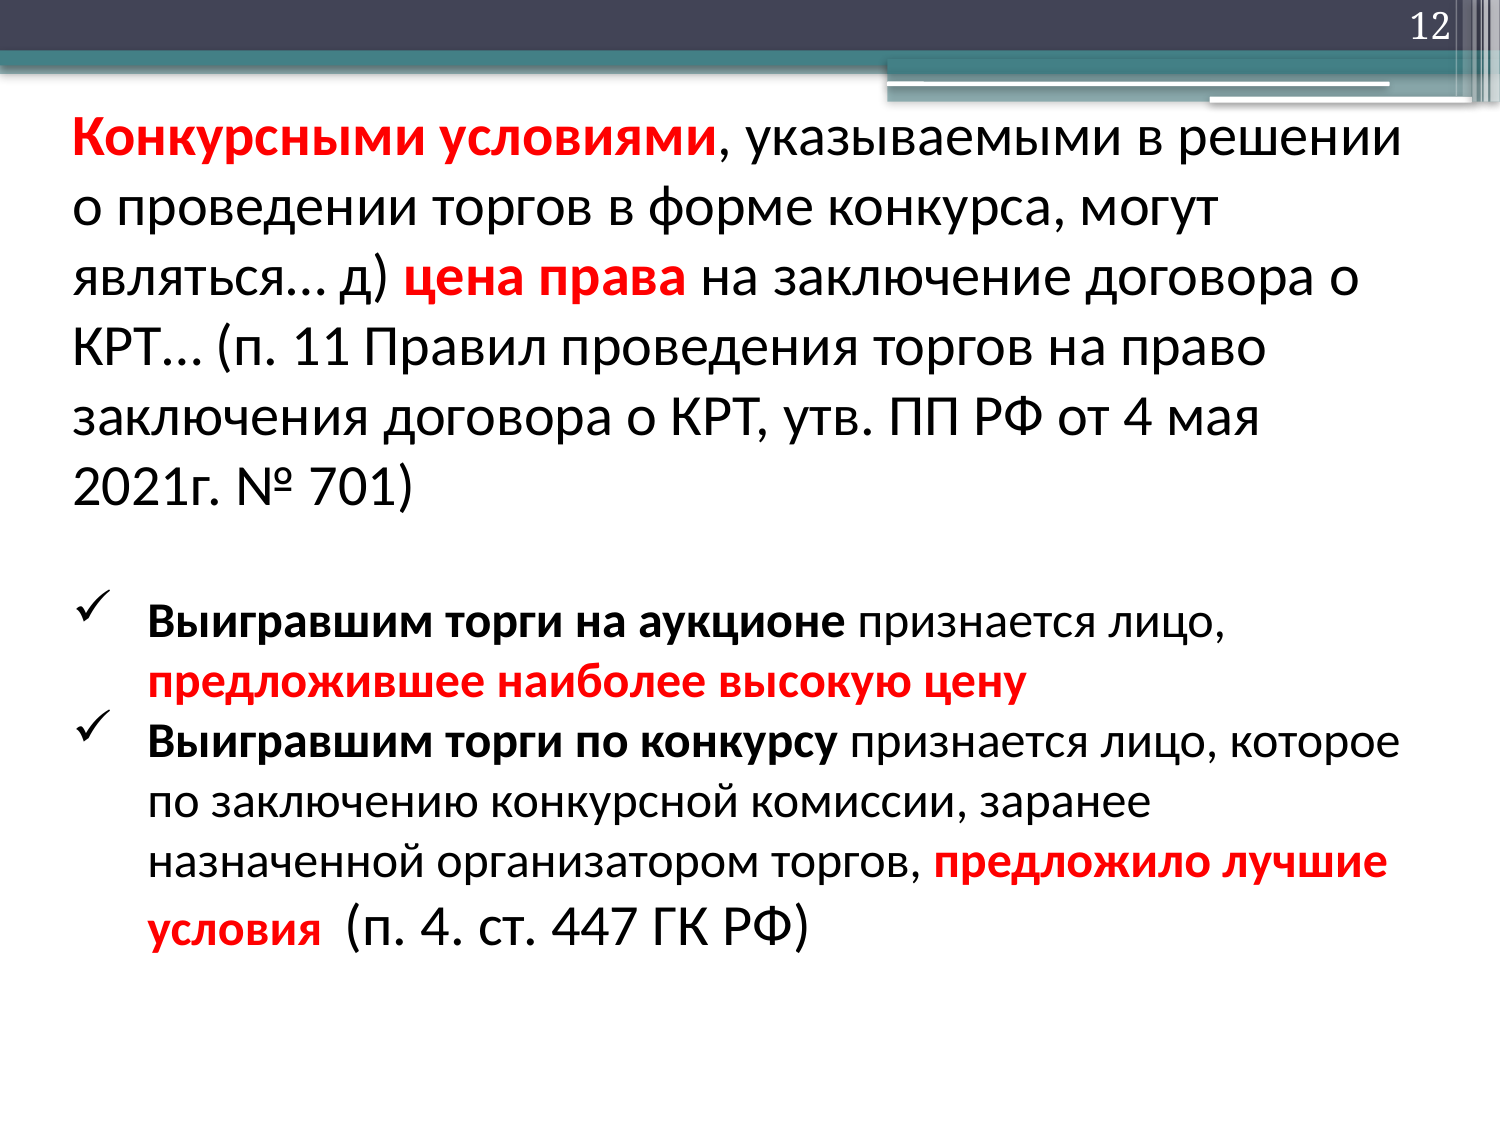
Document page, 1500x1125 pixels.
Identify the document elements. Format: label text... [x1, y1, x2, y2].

text_box Конкурсными условиями, указываемыми в решении о проведении торгов в форме конкурса, могут являться… д) цена права на заключение договора о КРТ… (п. 11 Правил проведения торгов на право заключения договора о КРТ, утв. ПП РФ от 4 мая 2021г. № 701) Выигравшим торги на аукционе признается лицо, предложившее наиболее высокую цену Выигравшим торги по конкурсу признается лицо, которое по заключению конкурсной комиссии, заранее назначенной организатором торгов, предложило лучшие условия (п. 4. ст. 447 ГК РФ) [57, 89, 1428, 1025]
slide_number 12 [1341, 0, 1466, 61]
